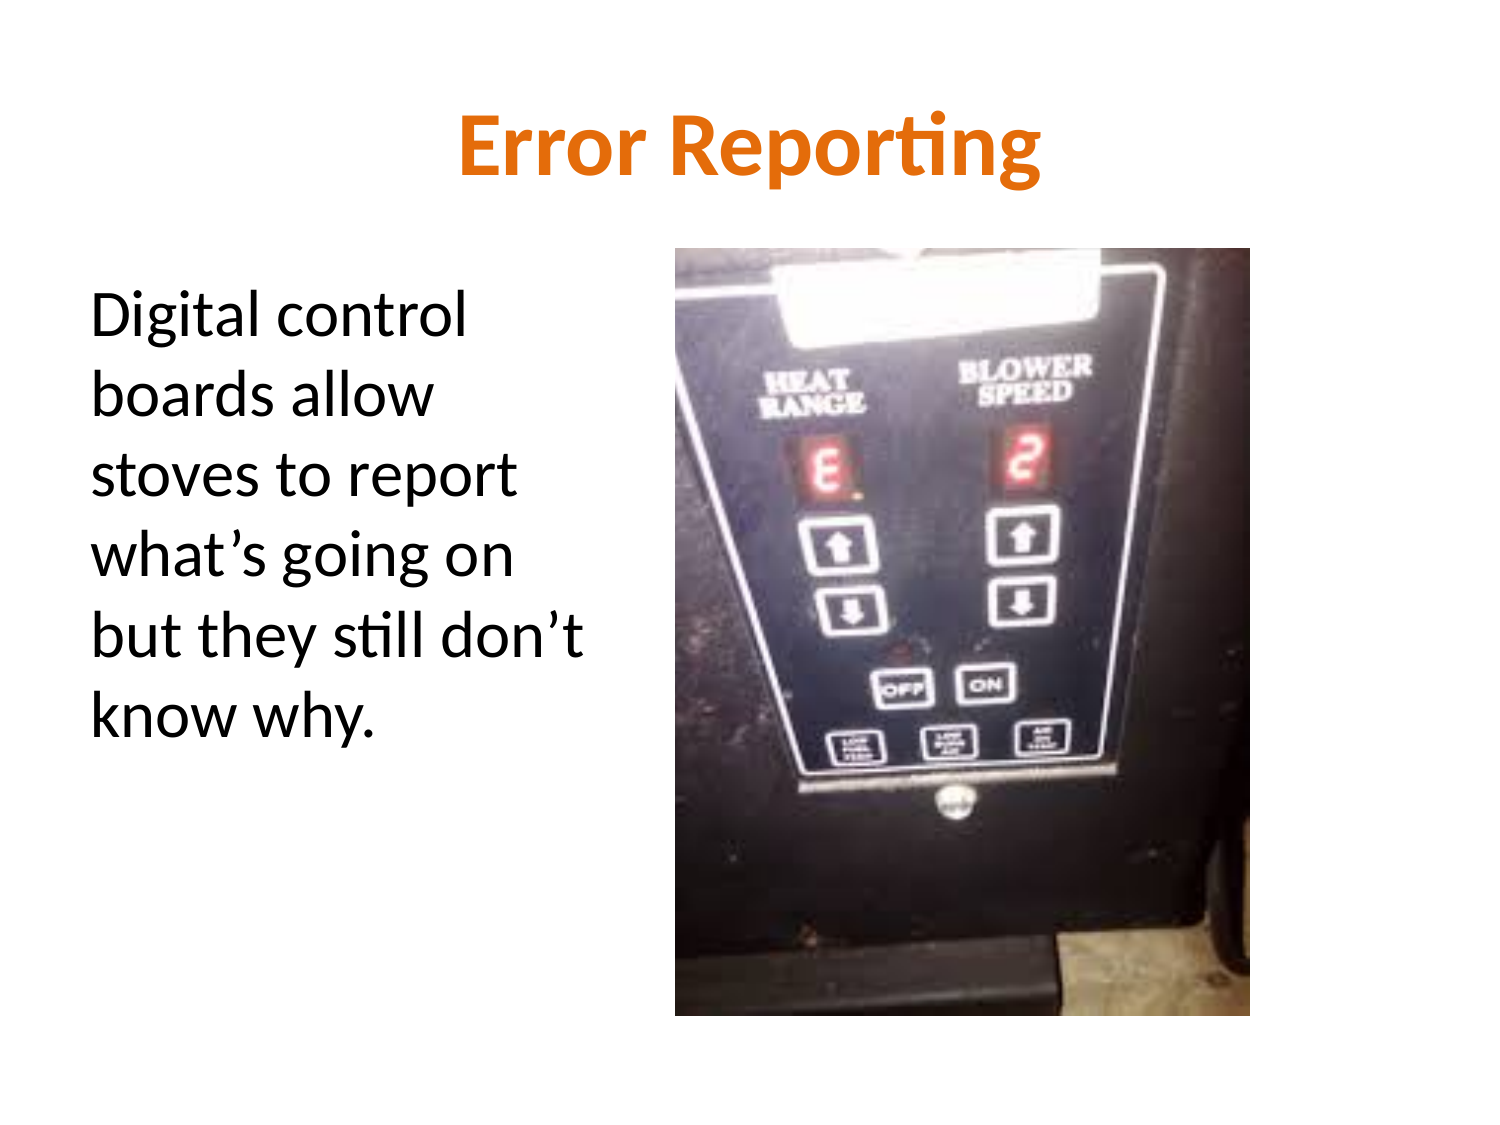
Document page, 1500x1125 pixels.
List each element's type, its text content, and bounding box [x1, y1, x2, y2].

list Digital control boards allow stoves to report what’s going on but they still don’t know why. [75, 262, 613, 1005]
title Error Reporting [75, 45, 1425, 233]
picture [674, 247, 1251, 1016]
